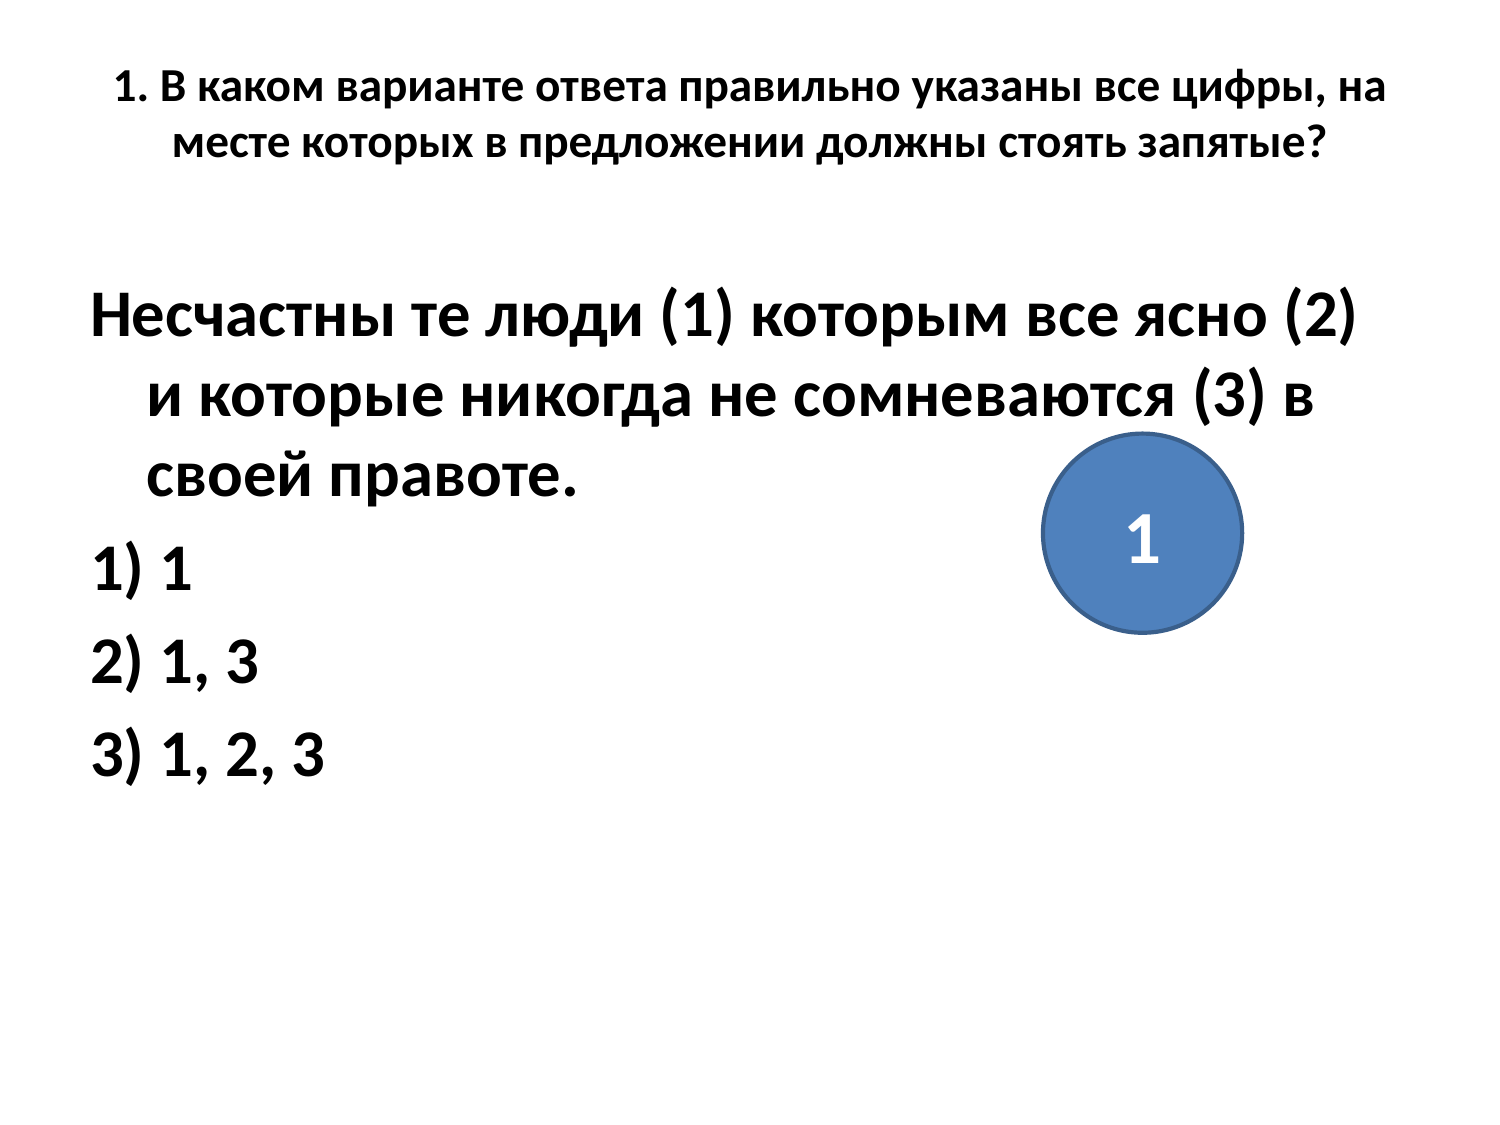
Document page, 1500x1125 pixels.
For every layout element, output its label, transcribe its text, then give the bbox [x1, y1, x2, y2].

list Несчастны те люди (1) которым все ясно (2) и которые никогда не сомневаются (3) в своей правоте. 1) 1 2) 1, 3 3) 1, 2, 3 [75, 262, 1425, 1005]
text_box 1 [1040, 431, 1245, 635]
title 1. В каком варианте ответа правильно указаны все цифры, на месте которых в предложении должны стоять запятые? [75, 45, 1425, 233]
